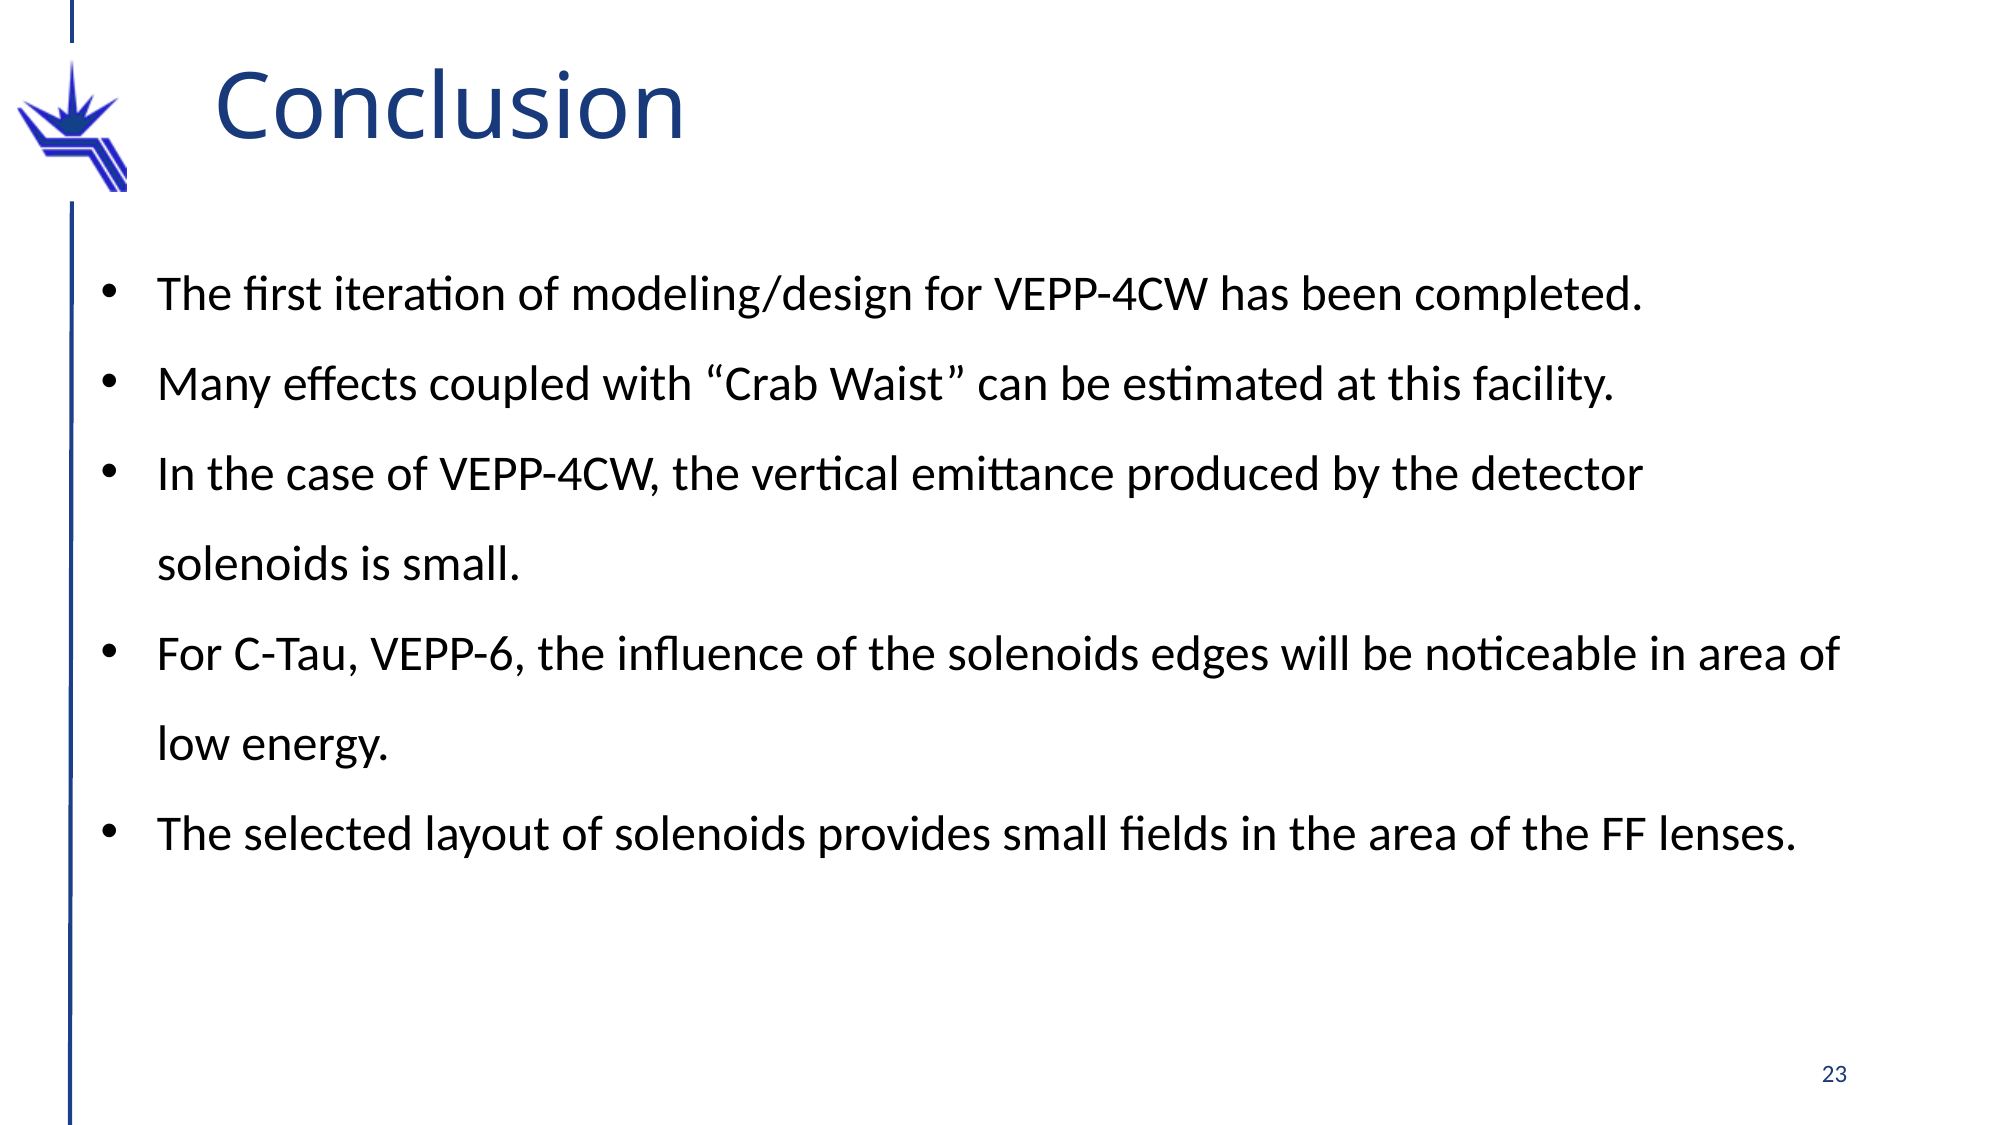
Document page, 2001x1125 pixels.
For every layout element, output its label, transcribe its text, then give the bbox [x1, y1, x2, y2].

text_box The first iteration of modeling/design for VEPP-4CW has been completed. Many effects coupled with “Crab Waist” can be estimated at this facility. In the case of VEPP-4CW, the vertical emittance produced by the detector solenoids is small. For C-Tau, VEPP-6, the influence of the solenoids edges will be noticeable in area of low energy. The selected layout of solenoids provides small fields in the area of the FF lenses. [85, 223, 1860, 918]
slide_number 23 [1412, 1042, 1863, 1103]
title Conclusion [198, 0, 1924, 218]
picture [17, 59, 127, 192]
